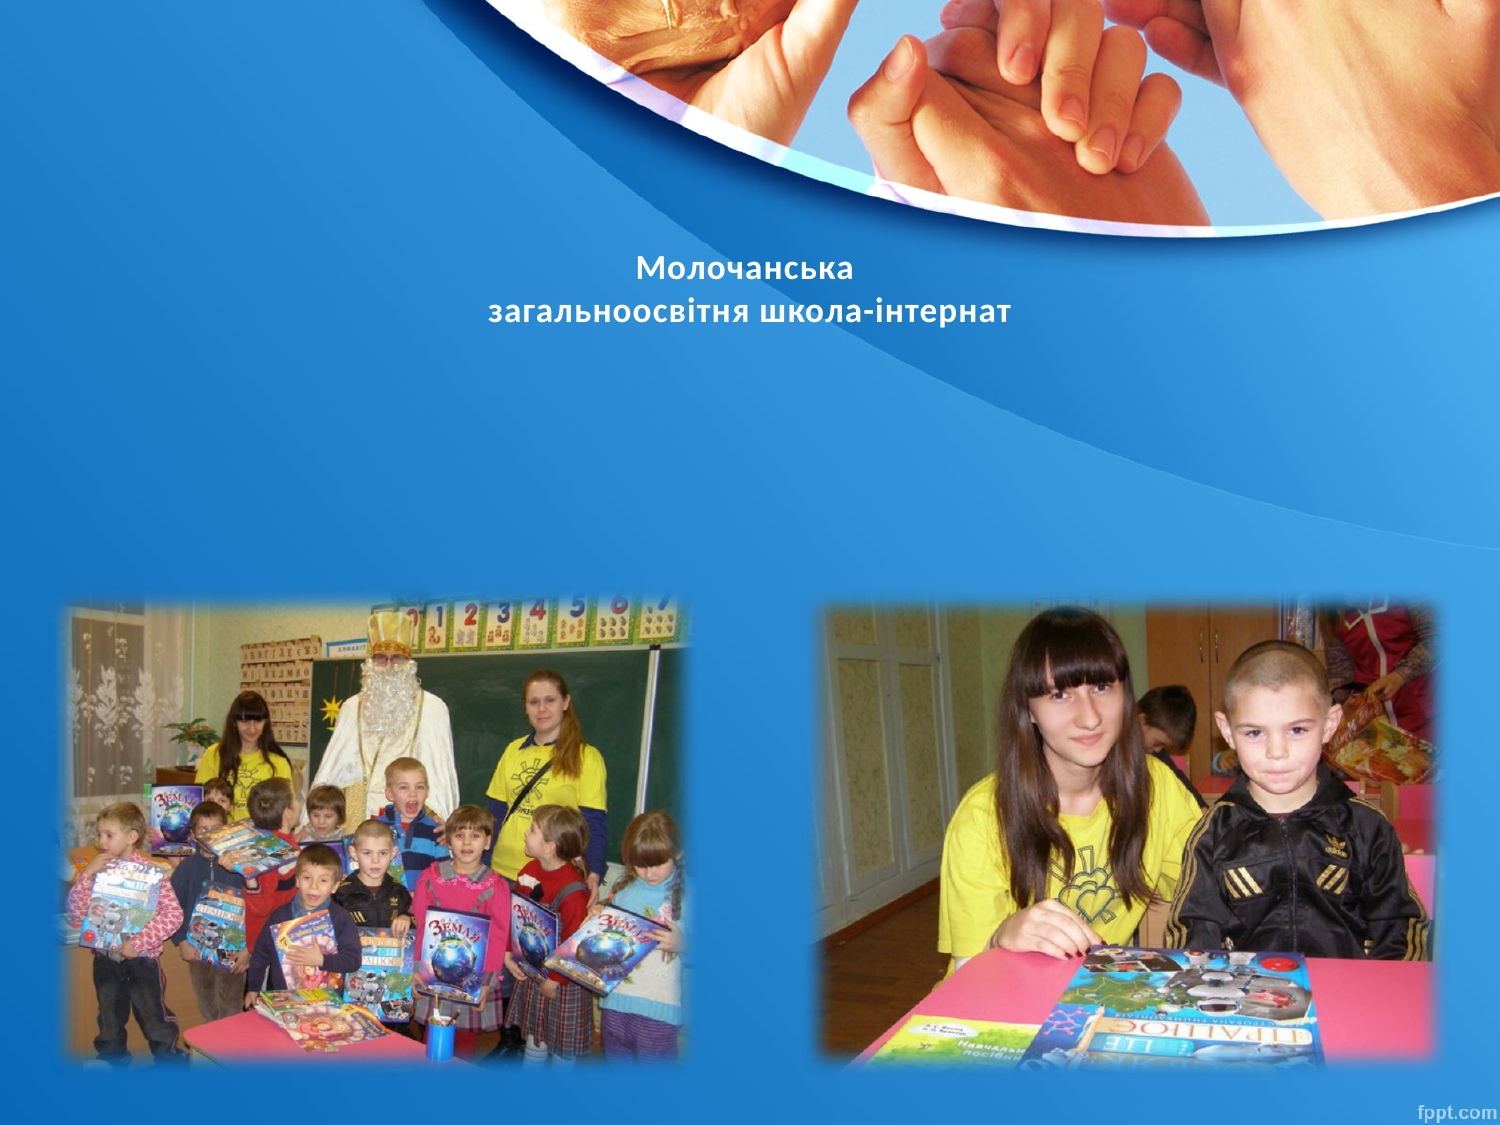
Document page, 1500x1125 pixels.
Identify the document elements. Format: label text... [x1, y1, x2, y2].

picture [0, 0, 1500, 1125]
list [48, 587, 701, 1077]
title Молочанська загальноосвітня школа-інтернат [73, 236, 1427, 338]
